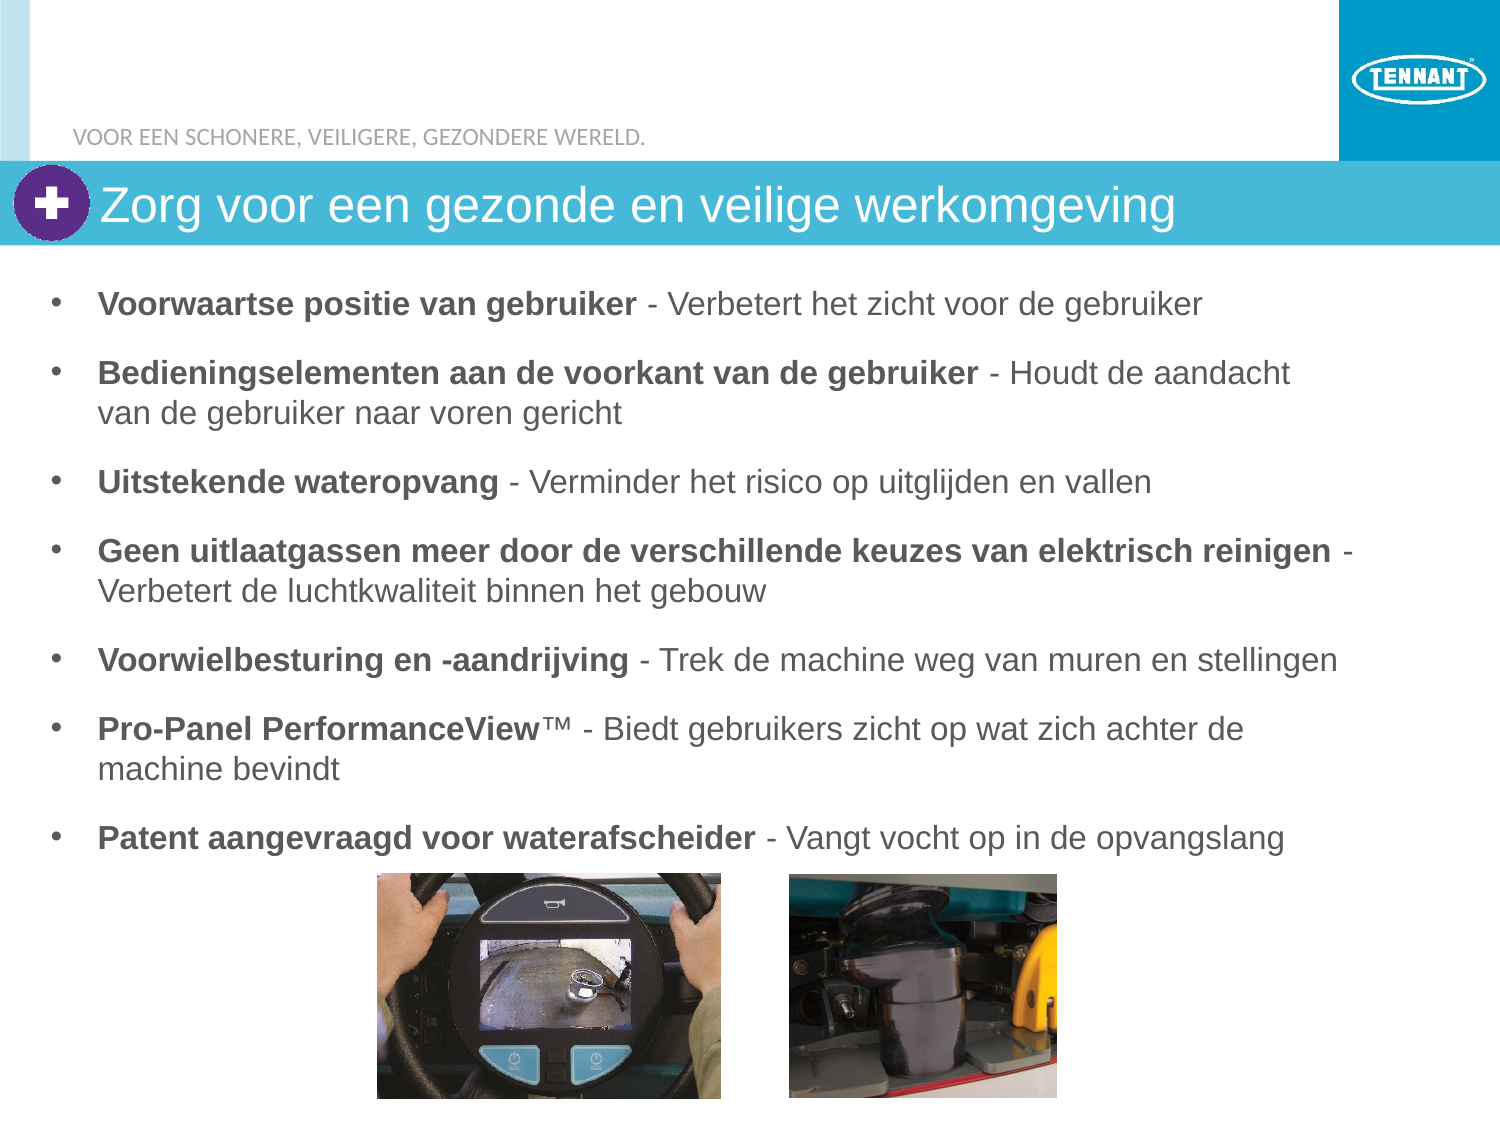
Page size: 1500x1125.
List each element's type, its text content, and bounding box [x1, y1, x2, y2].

picture [787, 873, 1058, 1099]
title Zorg voor een gezonde en veilige werkomgeving [98, 157, 1435, 247]
picture [377, 873, 722, 1099]
picture [8, 158, 98, 248]
list Voorwaartse positie van gebruiker - Verbetert het zicht voor de gebruiker Bedieningselementen aan de voorkant van de gebruiker - Houdt de aandacht van de gebruiker naar voren gericht Uitstekende wateropvang - Verminder het risico op uitglijden en vallen Geen uitlaatgassen meer door de verschillende keuzes van elektrisch reinigen - Verbetert de luchtkwaliteit binnen het gebouw Voorwielbesturing en -aandrijving - Trek de machine weg van muren en stellingen Pro-Panel PerformanceView™ - Biedt gebruikers zicht op wat zich achter de machine bevindt Patent aangevraagd voor waterafscheider - Vangt vocht op in de opvangslang [35, 274, 1487, 847]
picture [1352, 55, 1486, 104]
